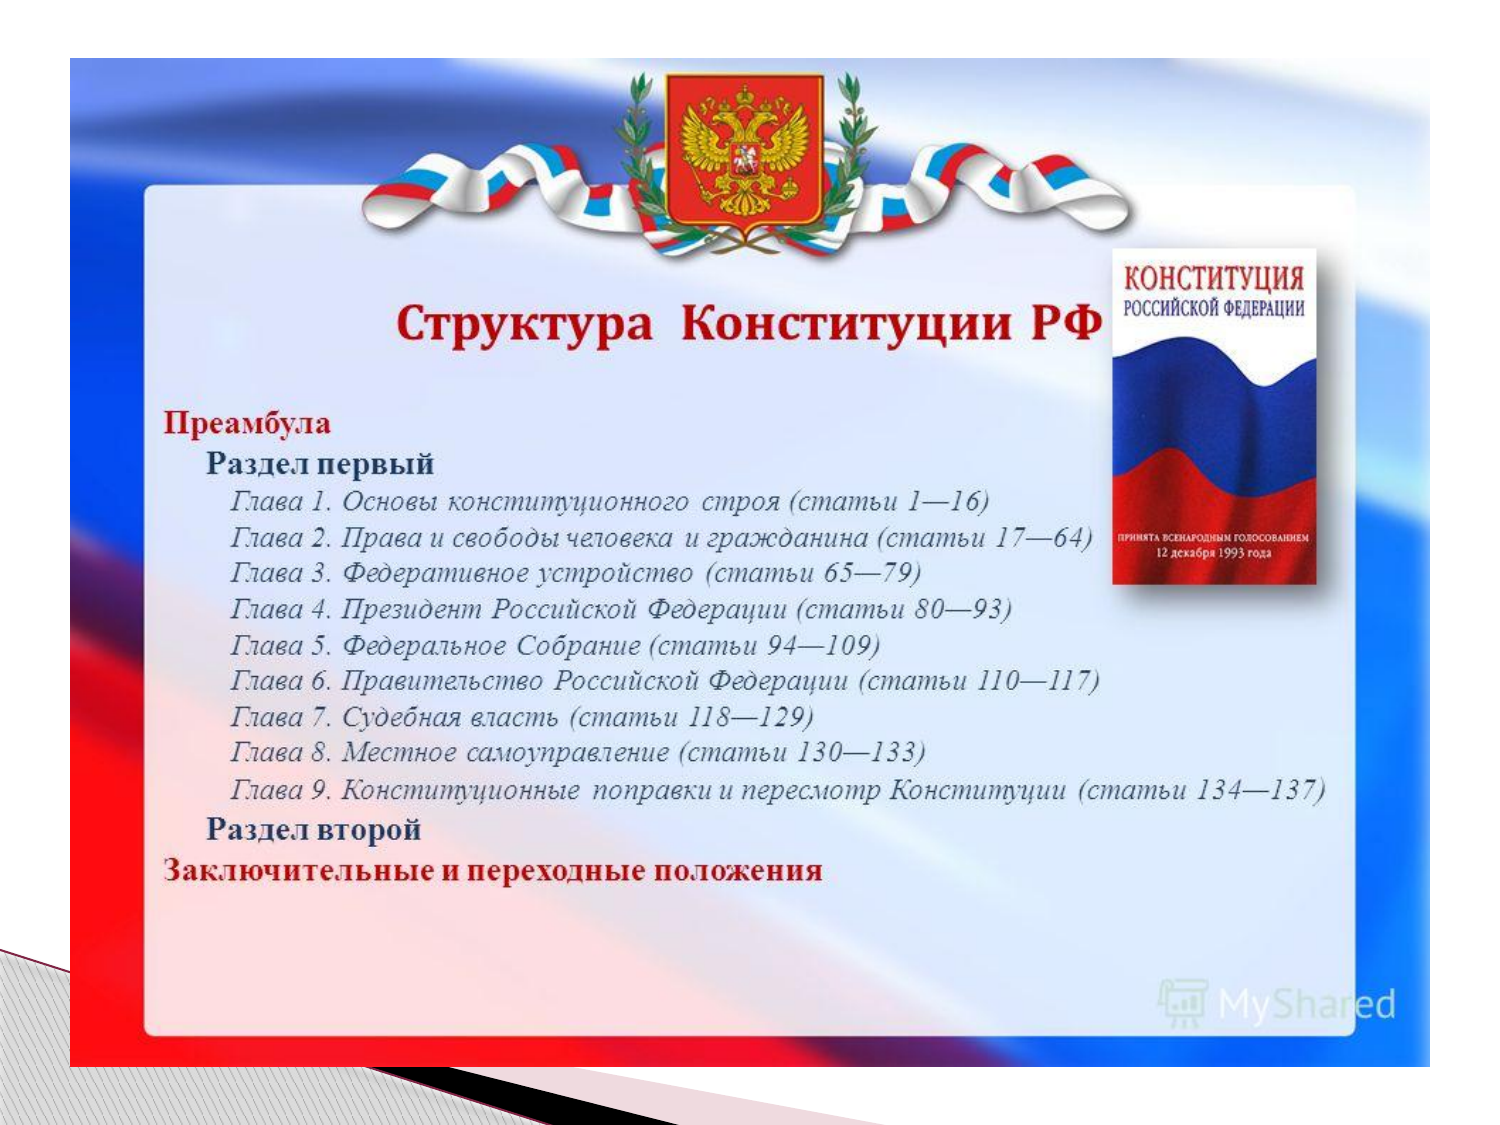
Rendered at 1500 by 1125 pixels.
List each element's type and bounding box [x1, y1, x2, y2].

picture [70, 58, 1430, 1067]
